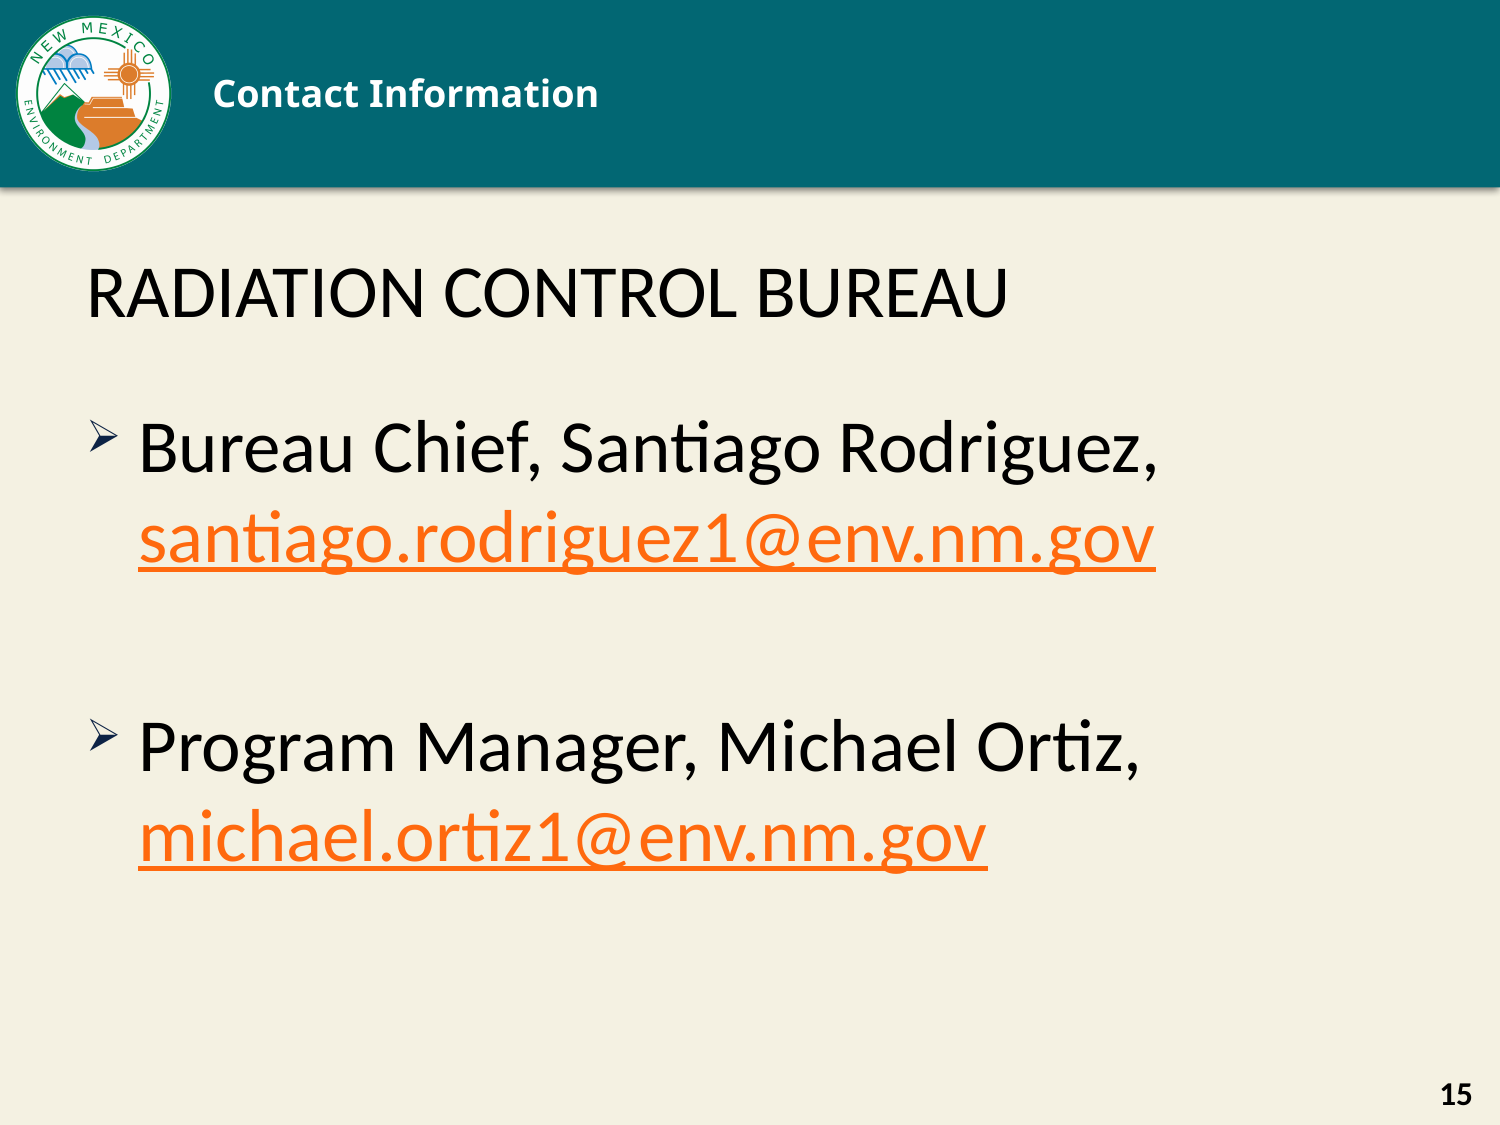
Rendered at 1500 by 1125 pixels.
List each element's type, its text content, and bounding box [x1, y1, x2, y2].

picture [12, 12, 175, 175]
title Contact Information [187, 24, 1475, 168]
list RADIATION CONTROL BUREAU Bureau Chief, Santiago Rodriguez, santiago.rodriguez1@env.nm.gov Program Manager, Michael Ortiz, michael.ortiz1@env.nm.gov [70, 234, 1446, 1073]
slide_number 15 [1412, 1072, 1500, 1113]
